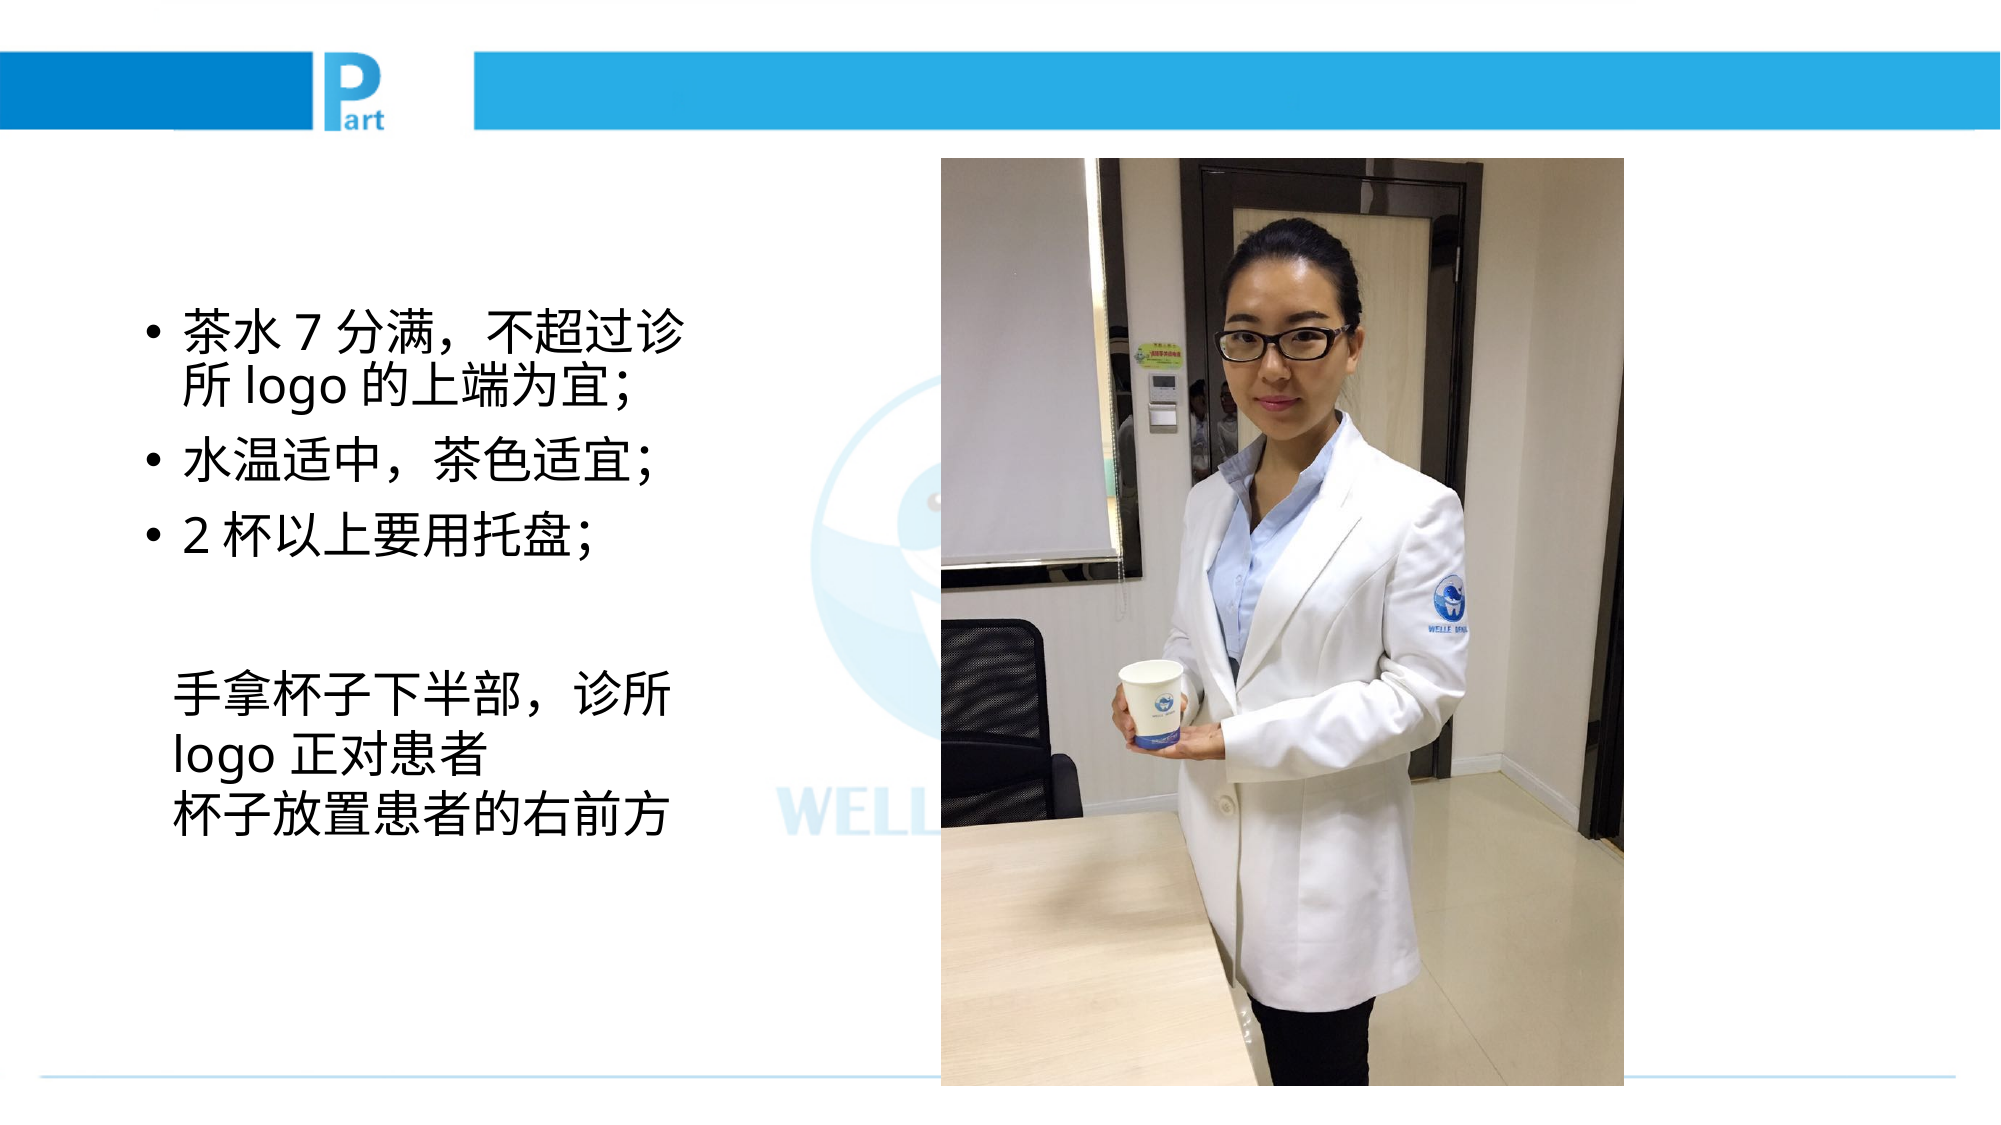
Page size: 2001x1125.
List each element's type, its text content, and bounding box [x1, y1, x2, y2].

list 茶水7分满，不超过诊所logo的上端为宜； 水温适中，茶色适宜； 2杯以上要用托盘； [137, 299, 726, 952]
picture [0, 0, 2001, 1125]
text_box 手拿杯子下半部，诊所logo正对患者 杯子放置患者的右前方 [165, 655, 695, 851]
